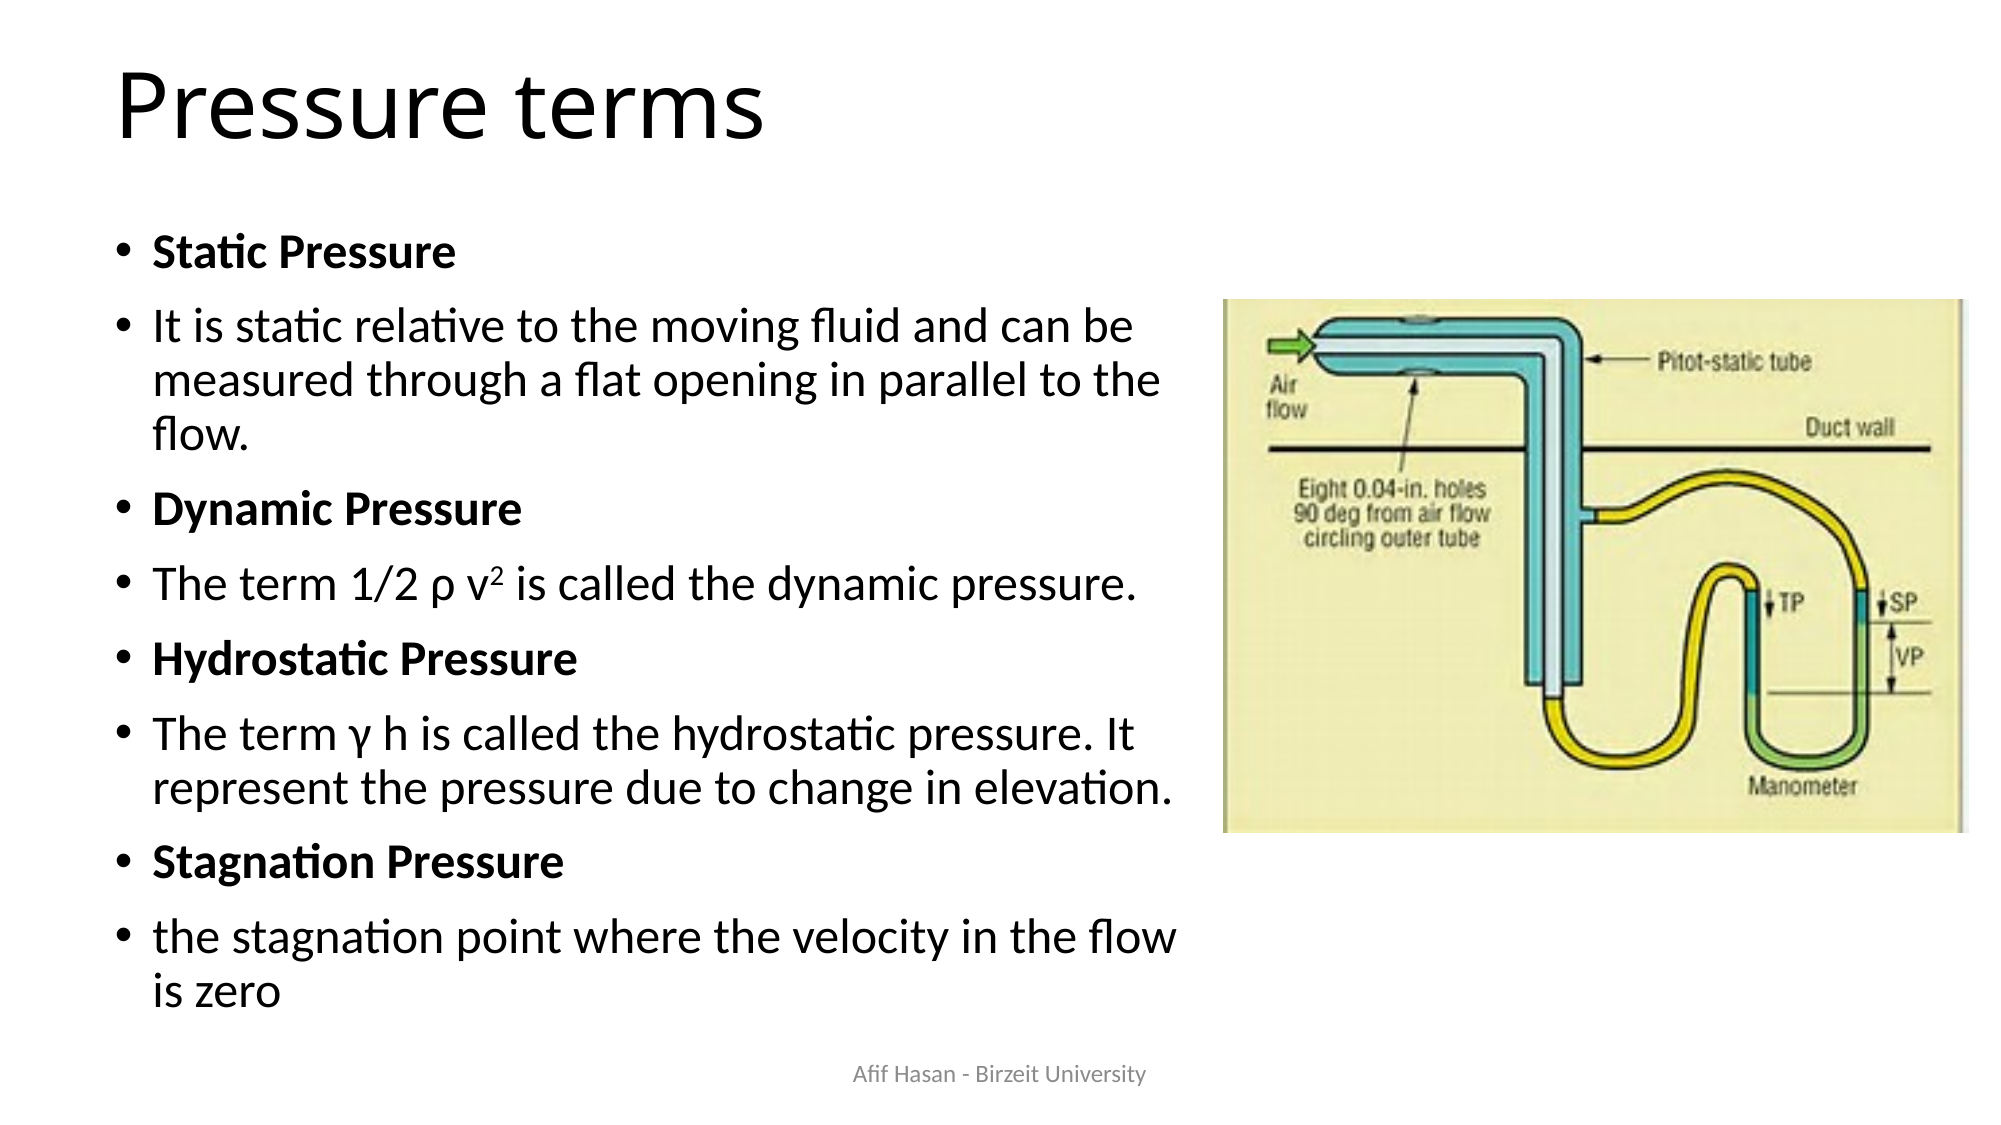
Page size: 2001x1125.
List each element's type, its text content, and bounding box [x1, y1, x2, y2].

list Static Pressure It is static relative to the moving fluid and can be measured through a flat opening in parallel to the flow. Dynamic Pressure The term 1/2 ρ v2 is called the dynamic pressure. Hydrostatic Pressure The term γ h is called the hydrostatic pressure. It represent the pressure due to change in elevation. Stagnation Pressure the stagnation point where the velocity in the flow is zero [99, 217, 1224, 932]
footer Afif Hasan - Birzeit University [662, 1042, 1338, 1103]
picture [1223, 299, 1969, 833]
title Pressure terms [99, 0, 1825, 218]
